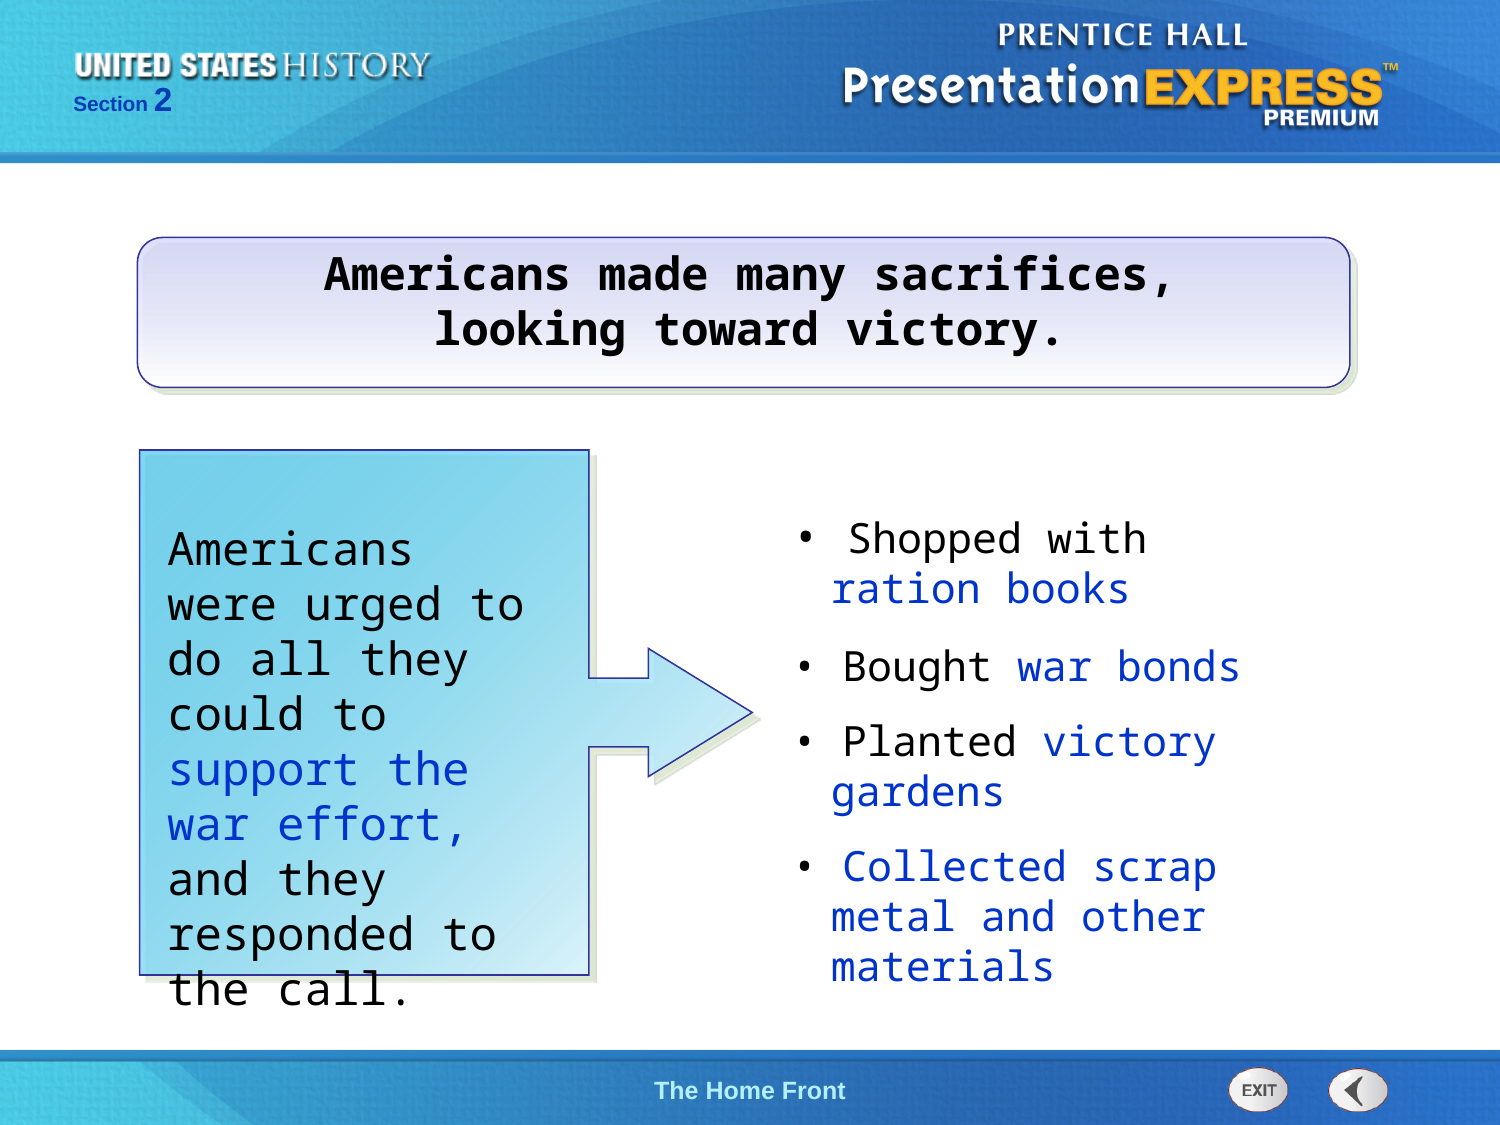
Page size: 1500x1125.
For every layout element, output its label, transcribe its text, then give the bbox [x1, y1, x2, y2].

text_box [139, 450, 753, 976]
text_box [137, 237, 1350, 388]
text_box Americans made many sacrifices, looking toward victory. [237, 237, 1263, 363]
text_box Americans were urged to do all they could to support the war effort, and they responded to the call. [152, 512, 565, 1023]
picture [0, 0, 1500, 1125]
text_box • Shopped with ration books • Bought war bonds • Planted victory gardens • Collected scrap metal and other materials [777, 499, 1365, 998]
